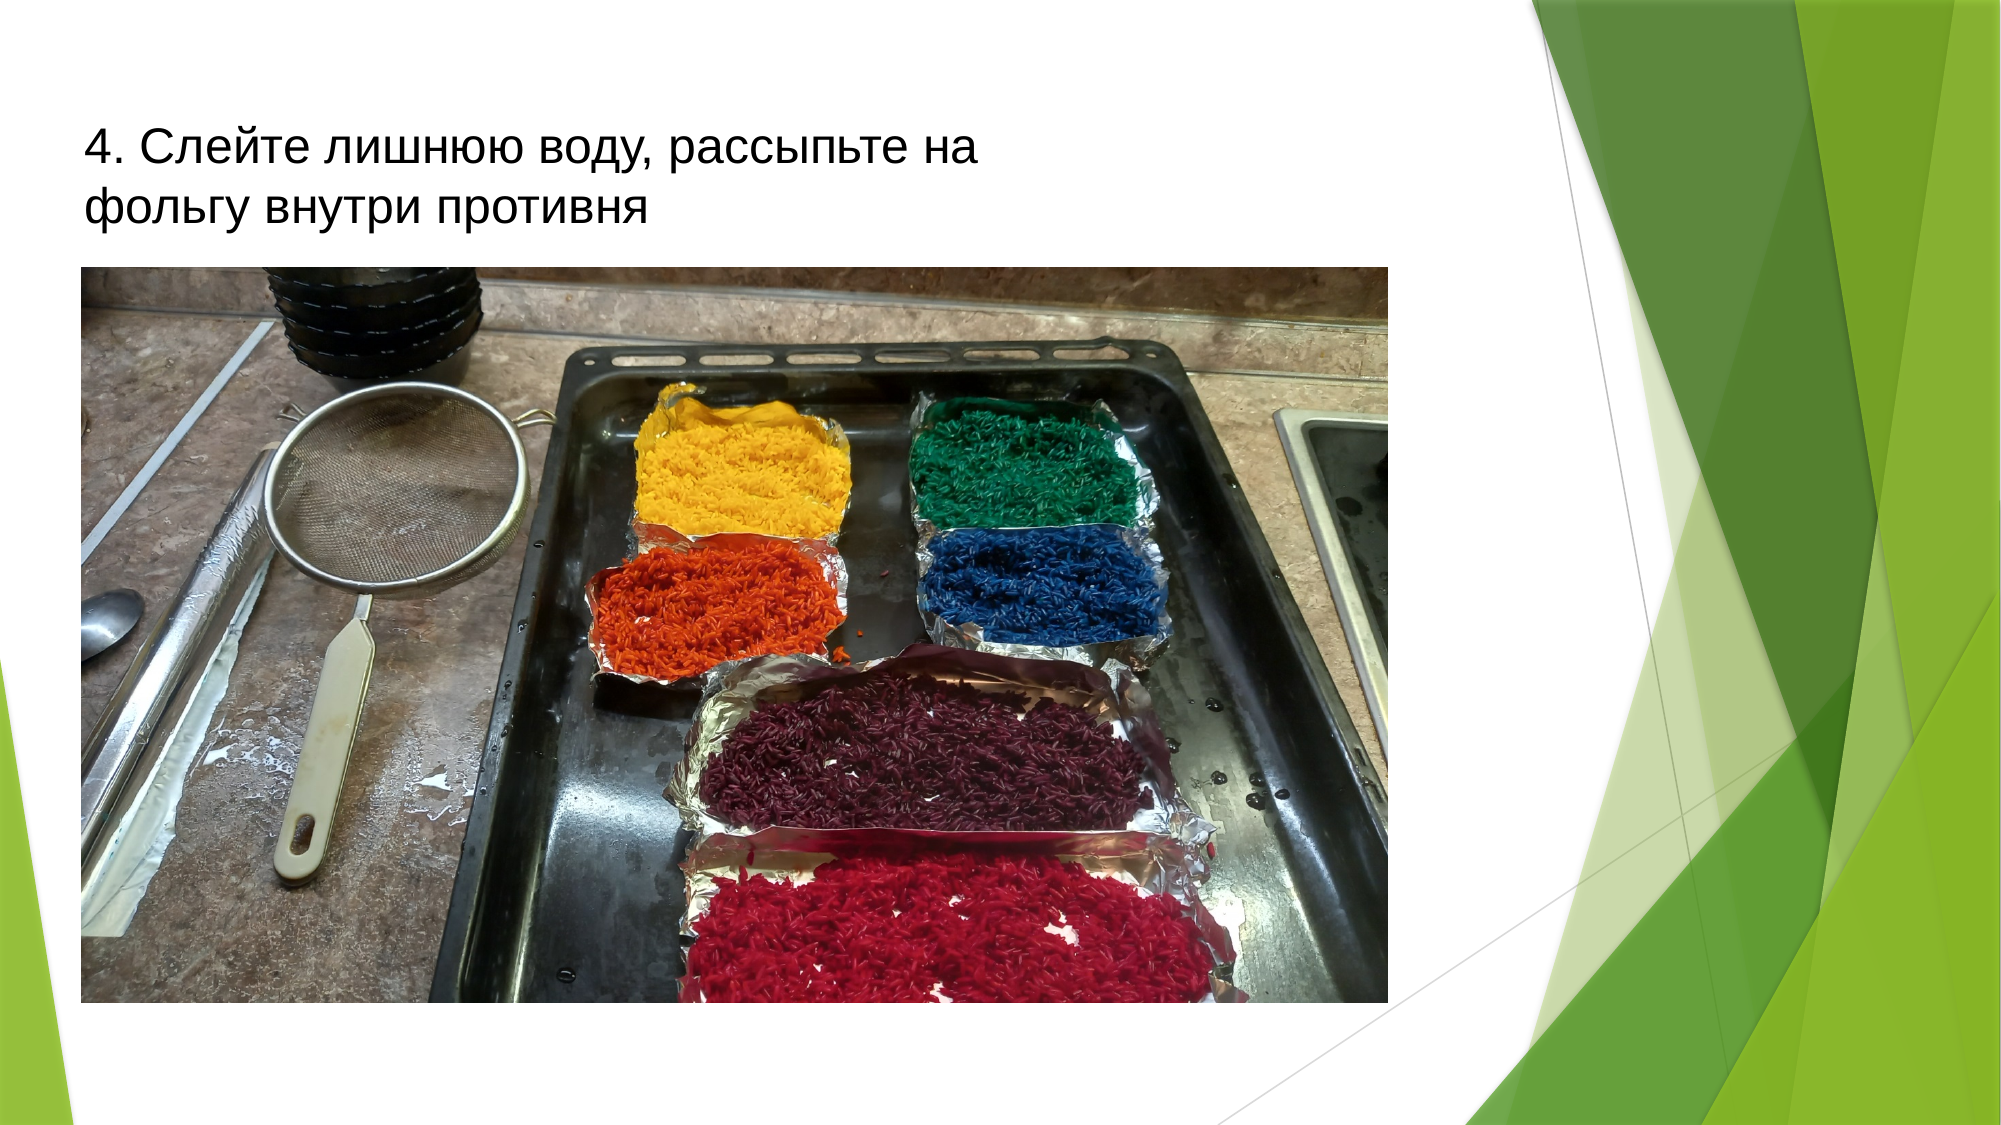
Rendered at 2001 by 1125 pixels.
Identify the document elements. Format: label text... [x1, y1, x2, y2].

picture [80, 266, 1389, 1003]
text_box 4. Слейте лишнюю воду, рассыпьте на фольгу внутри противня [69, 106, 1070, 241]
